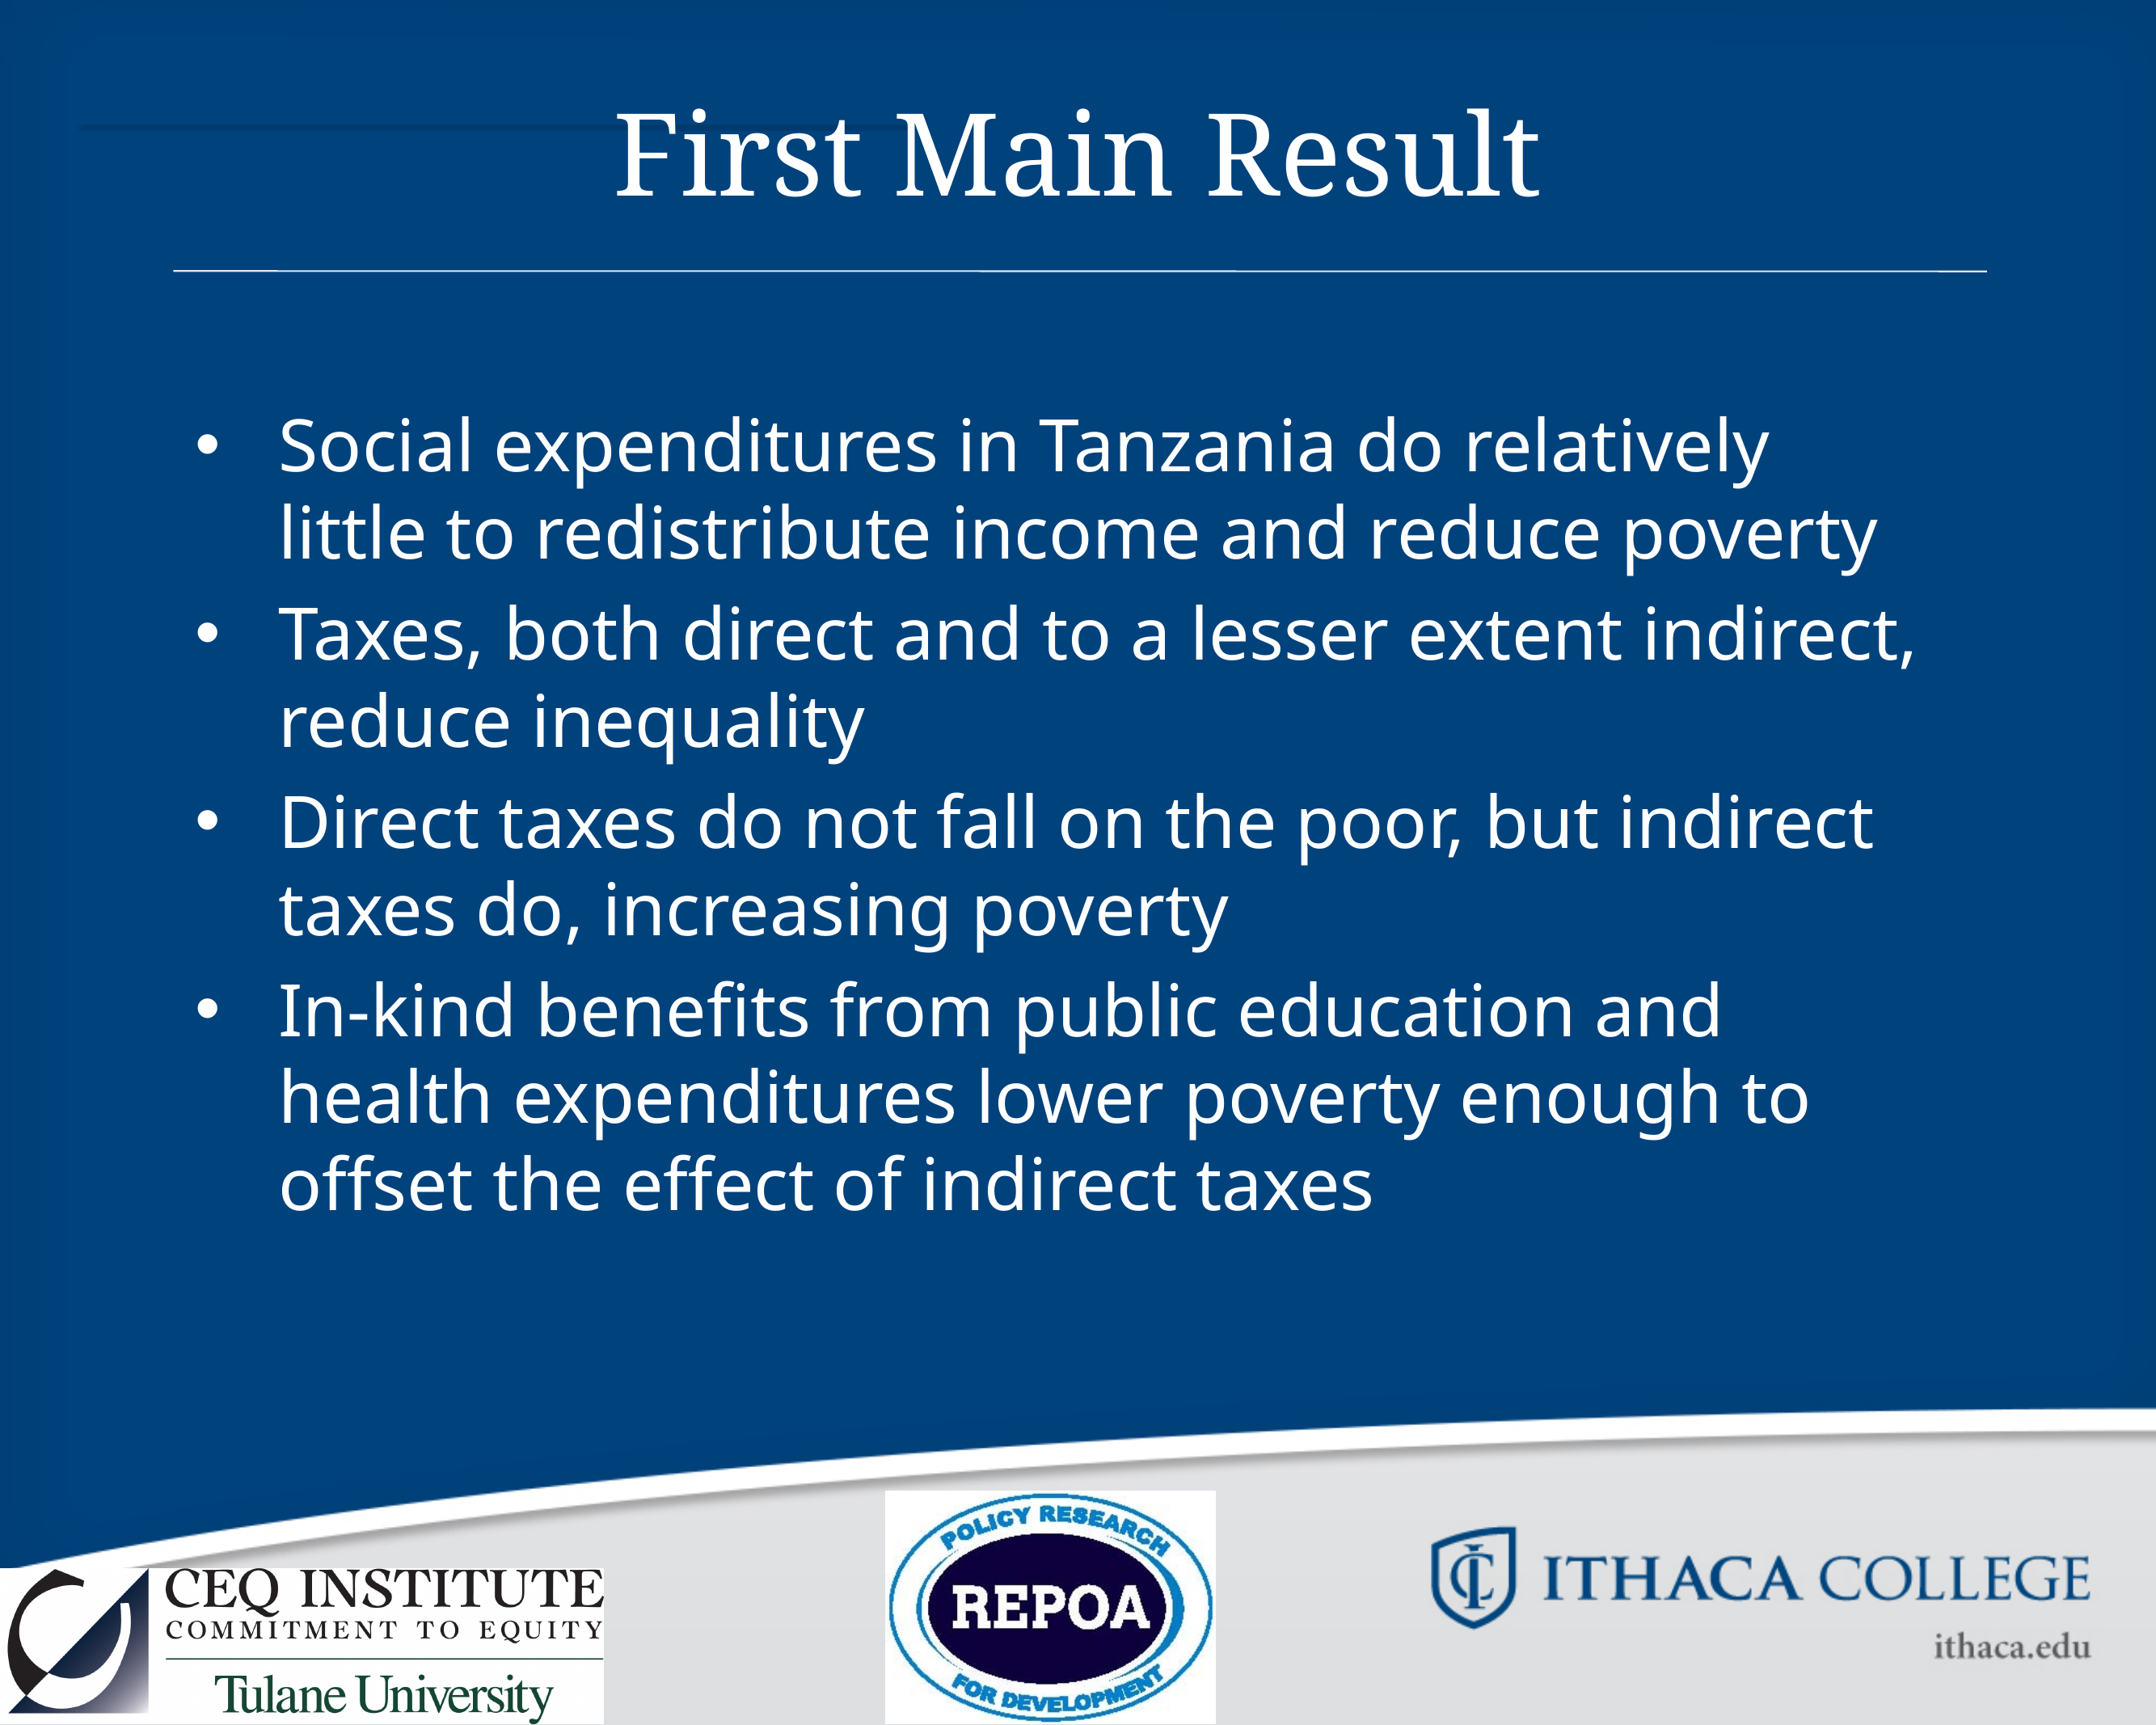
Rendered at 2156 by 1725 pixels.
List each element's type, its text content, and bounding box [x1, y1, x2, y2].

title First Main Result [108, 70, 2048, 231]
list Social expenditures in Tanzania do relatively little to redistribute income and reduce poverty Taxes, both direct and to a lesser extent indirect, reduce inequality Direct taxes do not fall on the poor, but indirect taxes do, increasing poverty In-kind benefits from public education and health expenditures lower poverty enough to offset the effect of indirect taxes [173, 388, 1956, 1527]
picture [0, 0, 2156, 1725]
